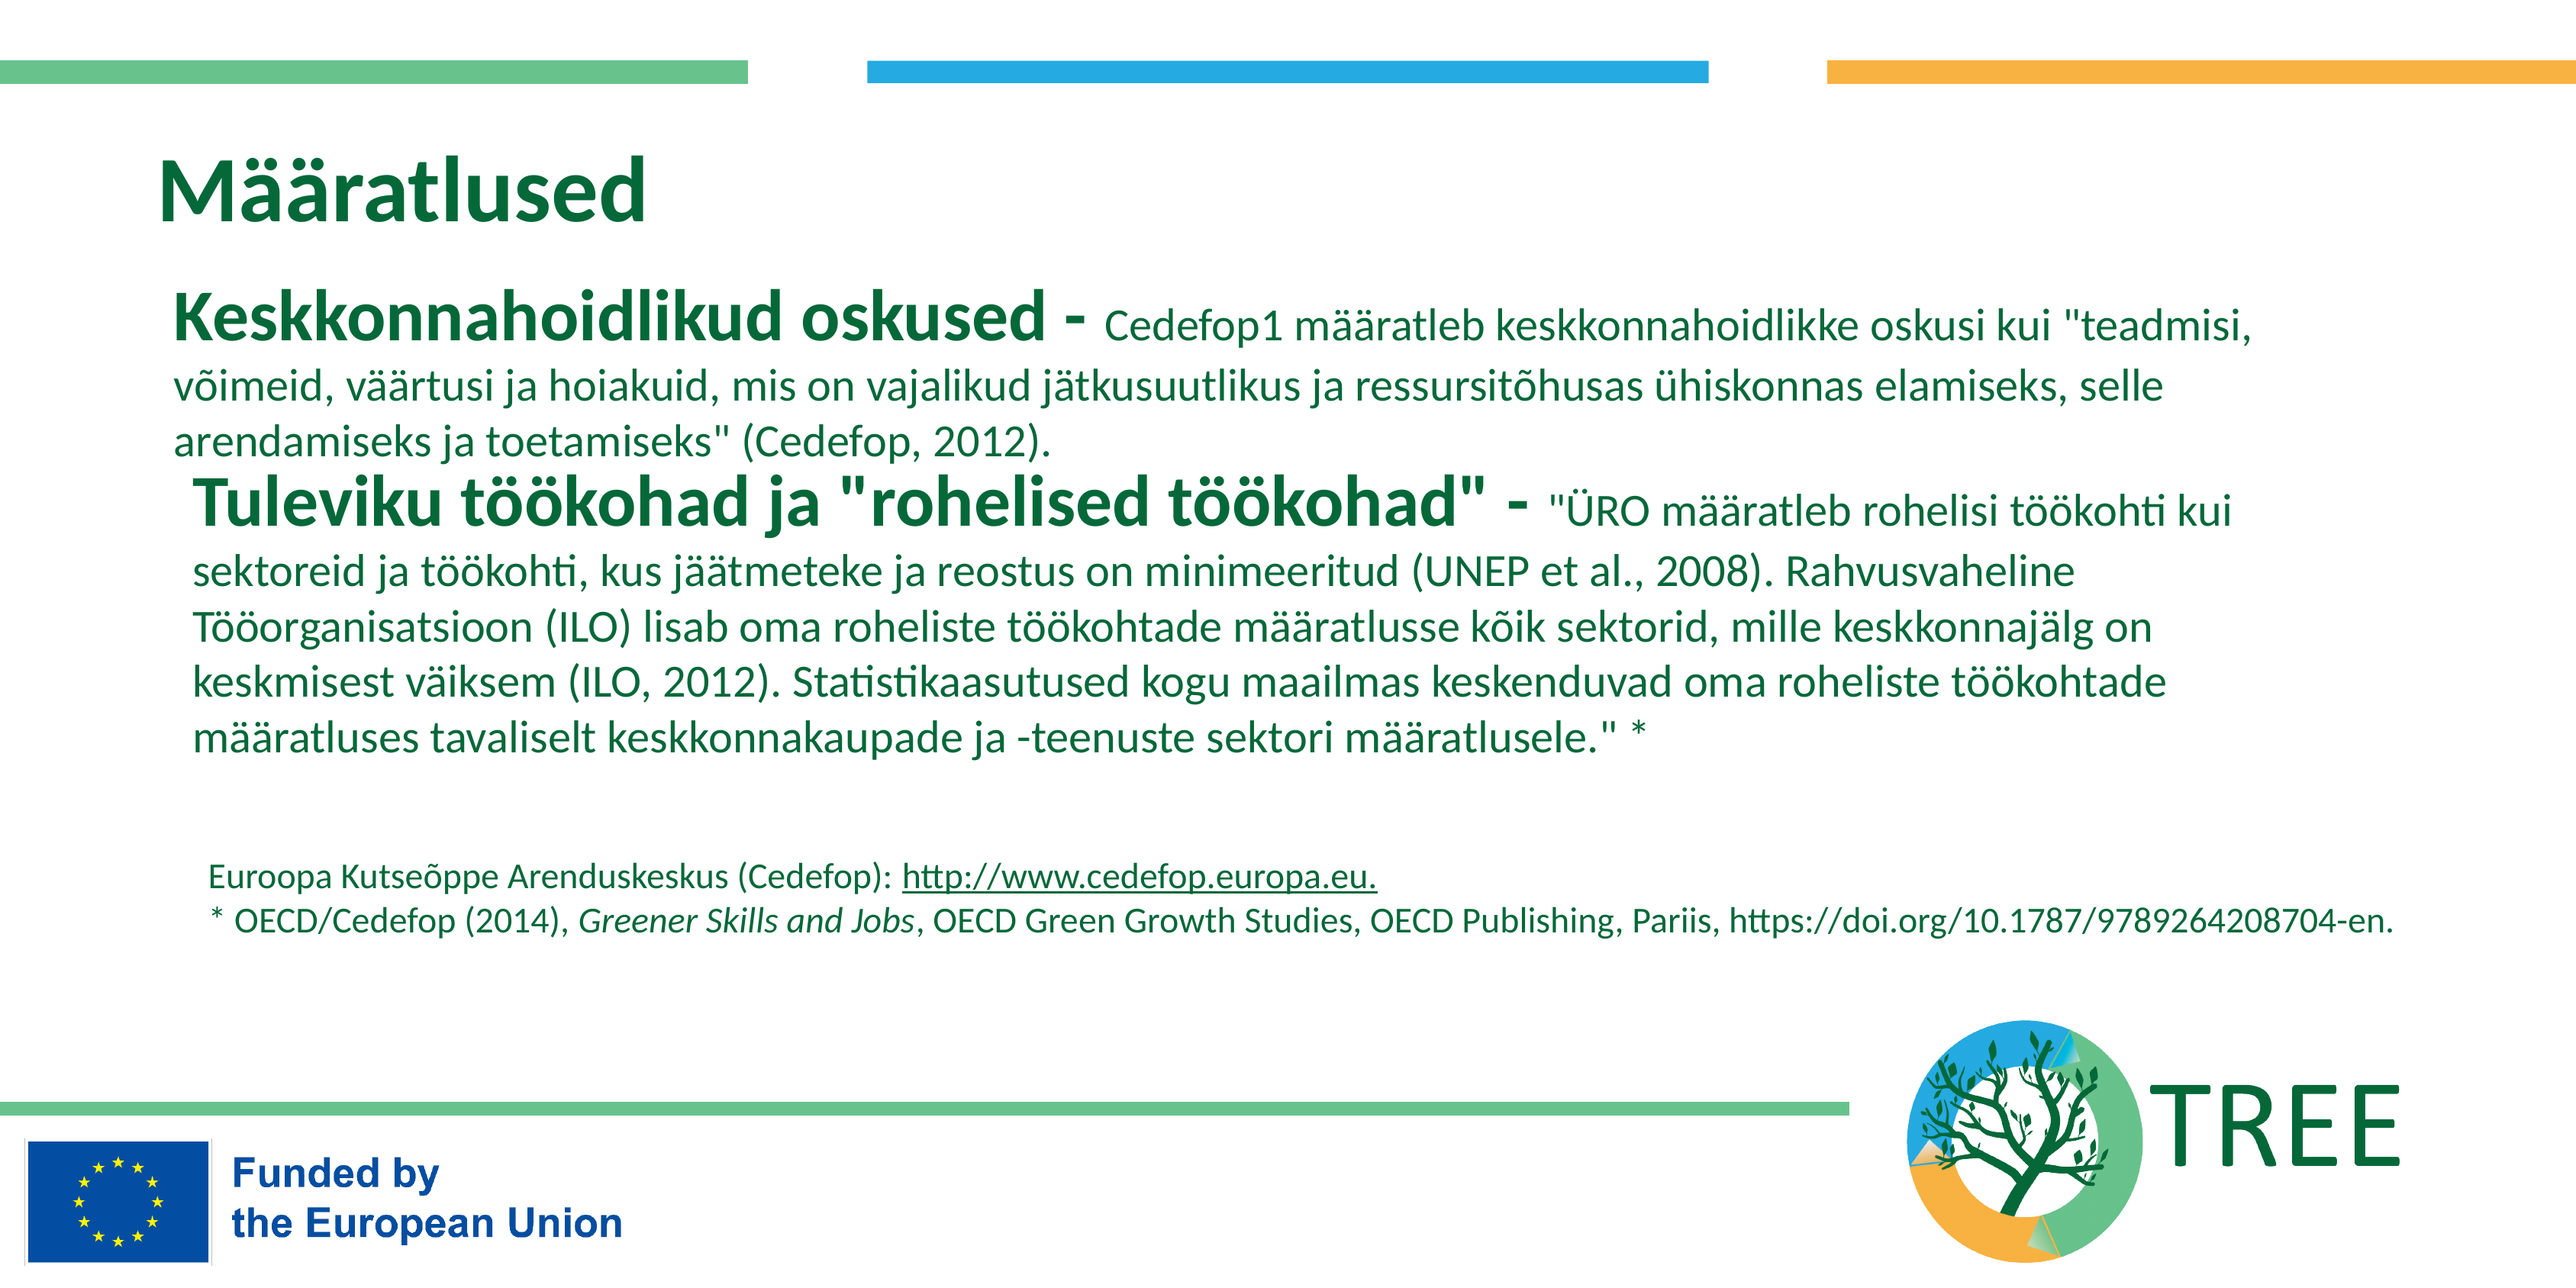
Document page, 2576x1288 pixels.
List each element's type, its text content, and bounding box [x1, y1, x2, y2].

text_box Euroopa Kutseõppe Arenduskeskus (Cedefop): http://www.cedefop.europa.eu. * OECD/Cedefop (2014), Greener Skills and Jobs, OECD Green Growth Studies, OECD Publishing, Pariis, https://doi.org/10.1787/9789264208704-en. [189, 799, 2576, 993]
picture [1907, 1019, 2400, 1263]
picture [19, 1134, 667, 1271]
text_box Määratlused [138, 118, 1027, 305]
text_box Tuleviku töökohad ja "rohelised töökohad" - "ÜRO määratleb rohelisi töökohti kui sektoreid ja töökohti, kus jäätmeteke ja reostus on minimeeritud (UNEP et al., 2008). Rahvusvaheline Tööorganisatsioon (ILO) lisab oma roheliste töökohtade määratlusse kõik sektorid, mille keskkonnajälg on keskmisest väiksem (ILO, 2012). Statistikaasutused kogu maailmas keskenduvad oma roheliste töökohtade määratluses tavaliselt keskkonnakaupade ja -teenuste sektori määratlusele." * [173, 443, 2294, 771]
text_box [1828, 60, 2576, 83]
text_box [867, 60, 1709, 83]
text_box [0, 1103, 1849, 1115]
text_box [0, 60, 748, 83]
text_box Keskkonnahoidlikud oskused - Cedefop1 määratleb keskkonnahoidlikke oskusi kui "teadmisi, võimeid, väärtusi ja hoiakuid, mis on vajalikud jätkusuutlikus ja ressursitõhusas ühiskonnas elamiseks, selle arendamiseks ja toetamiseks" (Cedefop, 2012). [155, 258, 2276, 475]
